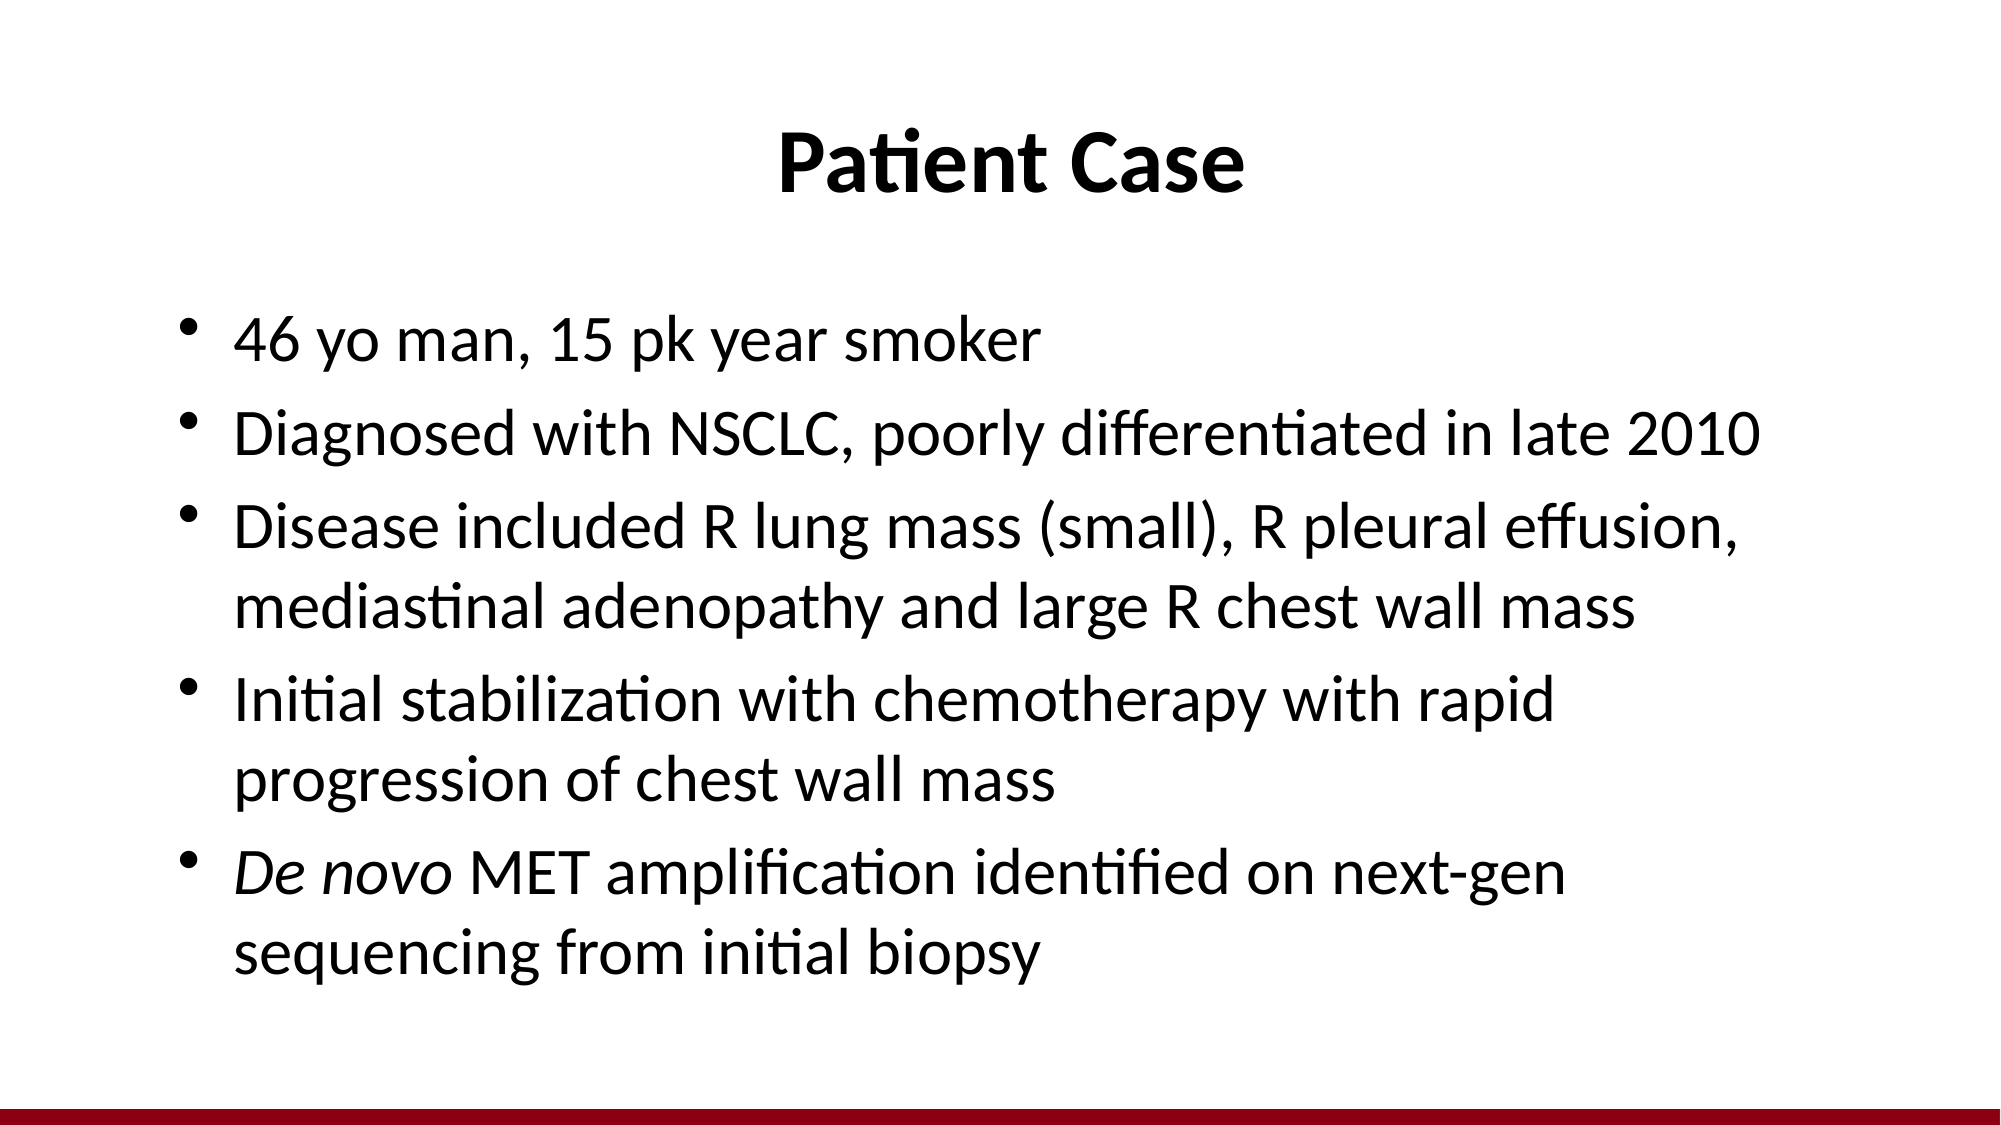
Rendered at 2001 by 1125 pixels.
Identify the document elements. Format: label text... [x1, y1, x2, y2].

list 46 yo man, 15 pk year smoker Diagnosed with NSCLC, poorly differentiated in late 2010 Disease included R lung mass (small), R pleural effusion, mediastinal adenopathy and large R chest wall mass Initial stabilization with chemotherapy with rapid progression of chest wall mass De novo MET amplification identified on next-gen sequencing from initial biopsy [162, 287, 1863, 963]
picture [0, 1109, 2001, 1125]
title Patient Case [162, 62, 1863, 251]
